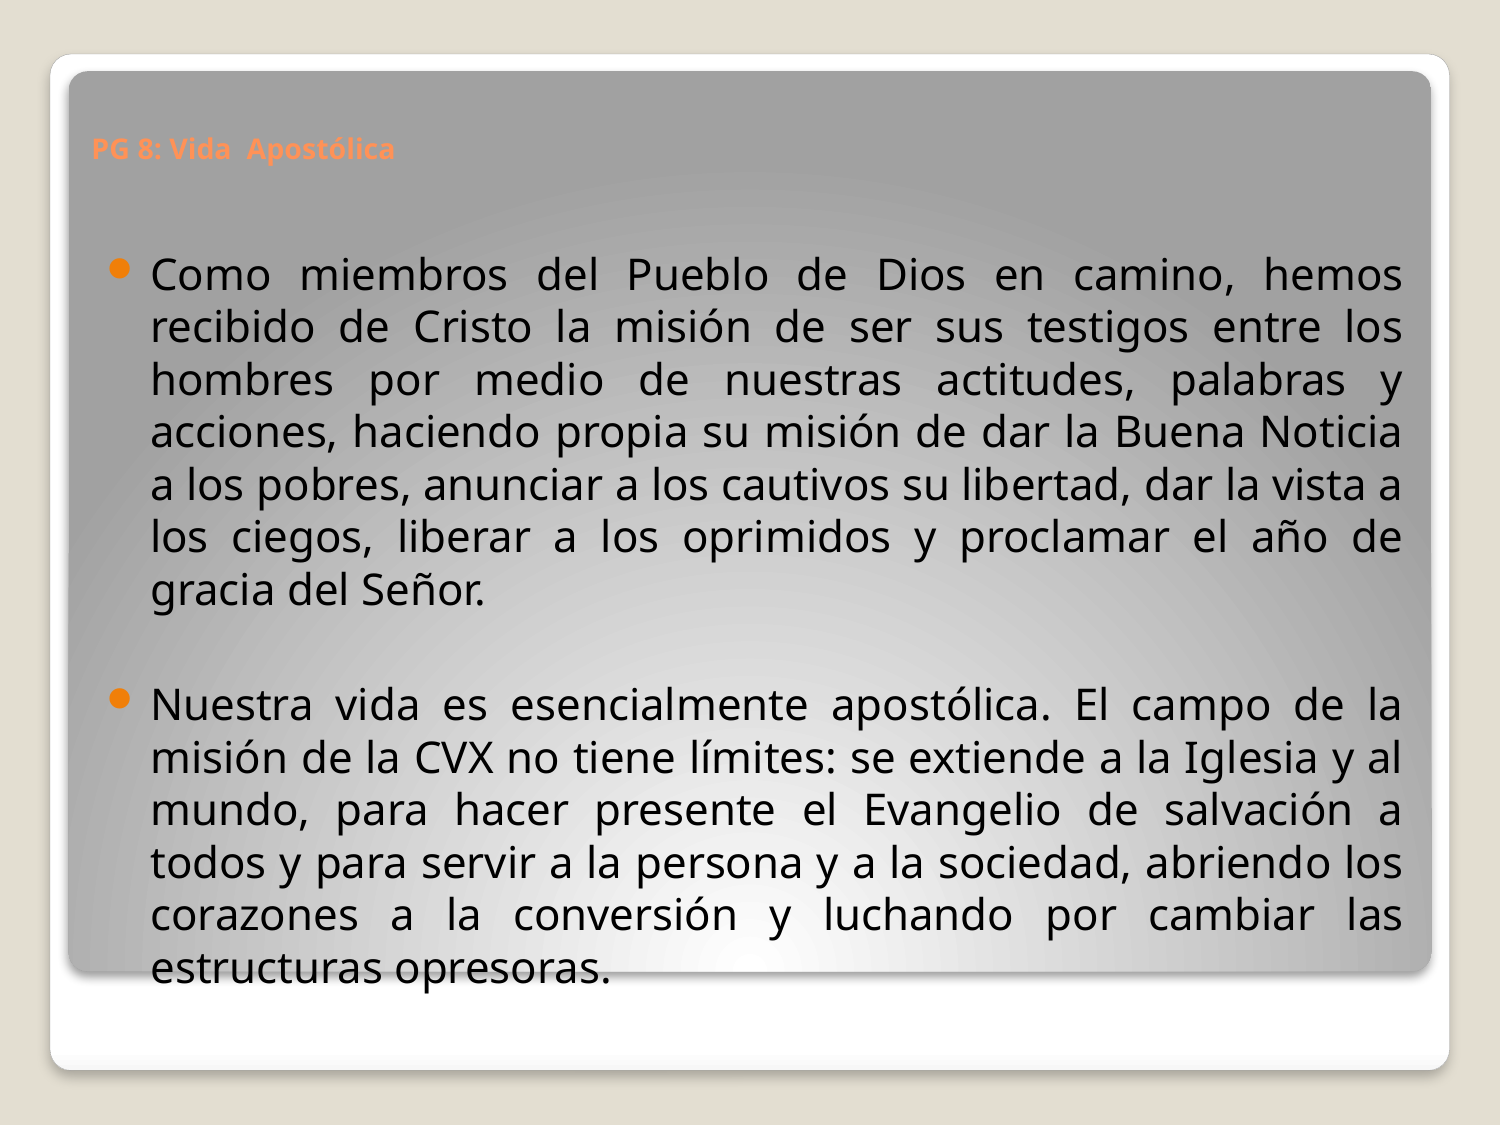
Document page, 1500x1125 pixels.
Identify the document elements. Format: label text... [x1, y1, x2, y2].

title PG 8: Vida Apostólica [76, 54, 1420, 173]
list Como miembros del Pueblo de Dios en camino, hemos recibido de Cristo la misión de ser sus testigos entre los hombres por medio de nuestras actitudes, palabras y acciones, haciendo propia su misión de dar la Buena Noticia a los pobres, anunciar a los cautivos su libertad, dar la vista a los ciegos, liberar a los oprimidos y proclamar el año de gracia del Señor. Nuestra vida es esencialmente apostólica. El campo de la misión de la CVX no tiene límites: se extiende a la Iglesia y al mundo, para hacer presente el Evangelio de salvación a todos y para servir a la persona y a la sociedad, abriendo los corazones a la conversión y luchando por cambiar las estructuras opresoras. [76, 231, 1420, 1012]
